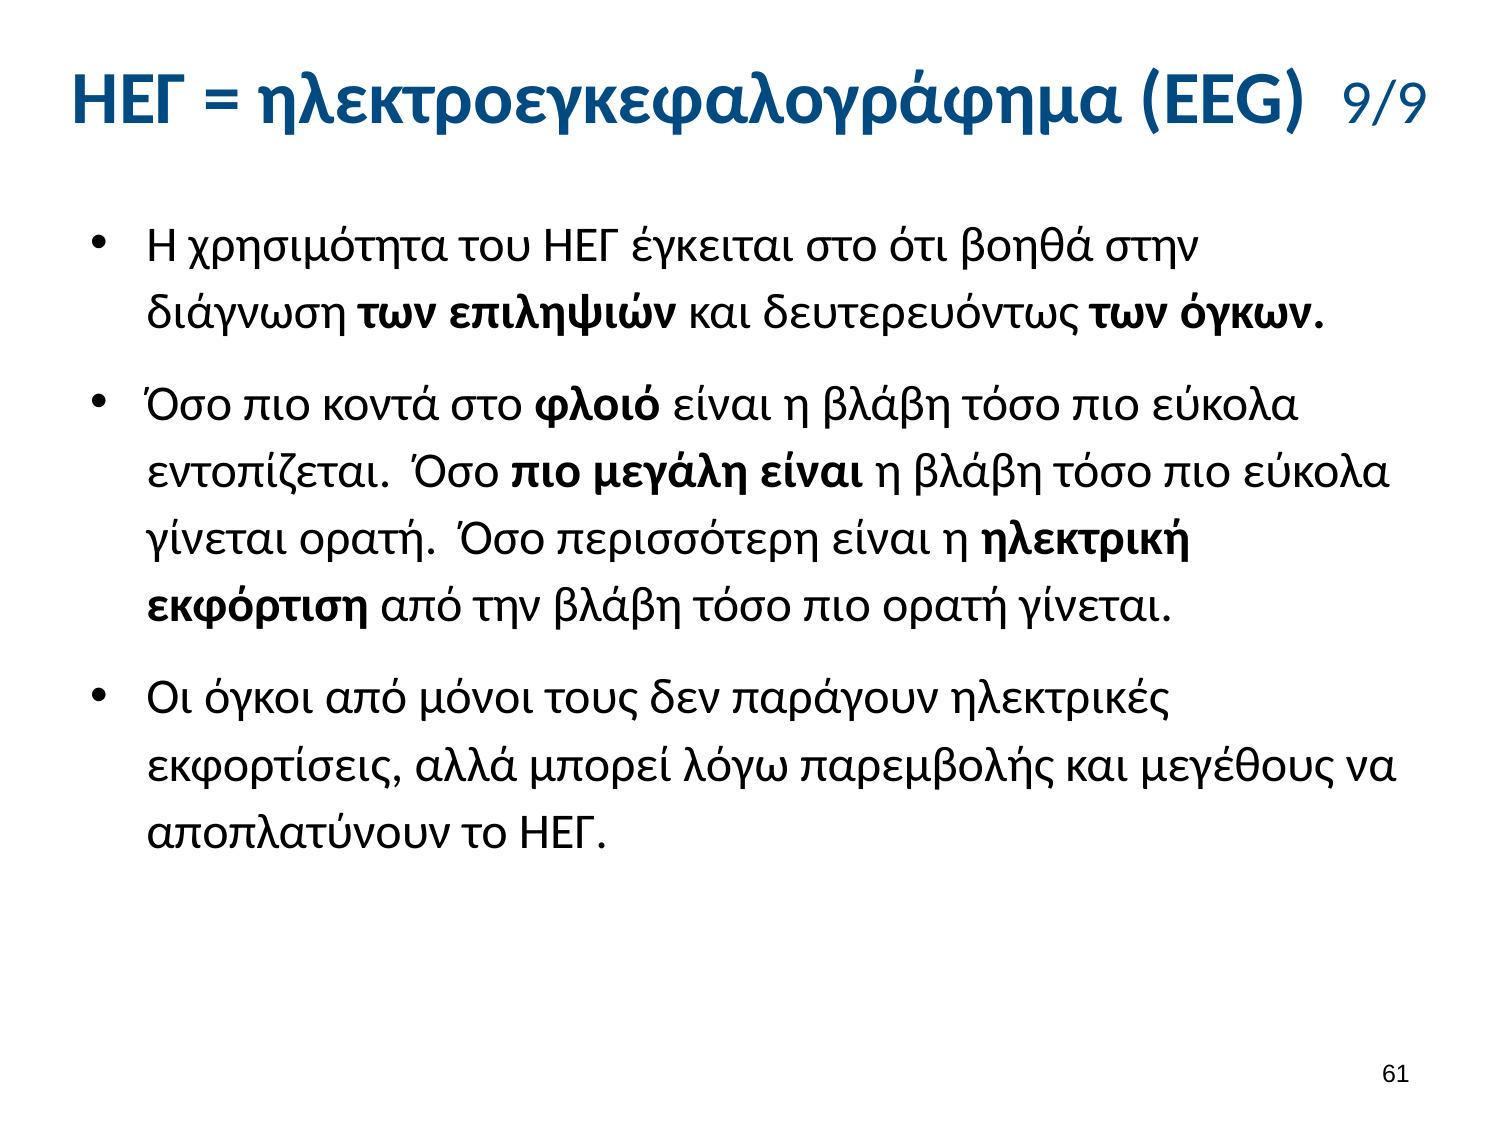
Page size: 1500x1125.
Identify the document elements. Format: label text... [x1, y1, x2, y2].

list Η χρησιμότητα του ΗΕΓ έγκειται στο ότι βοηθά στην διάγνωση των επιληψιών και δευτερευόντως των όγκων. Όσο πιο κοντά στο φλοιό είναι η βλάβη τόσο πιο εύκολα εντοπίζεται. Όσο πιο μεγάλη είναι η βλάβη τόσο πιο εύκολα γίνεται ορατή. Όσο περισσότερη είναι η ηλεκτρική εκφόρτιση από την βλάβη τόσο πιο ορατή γίνεται. Οι όγκοι από μόνοι τους δεν παράγουν ηλεκτρικές εκφορτίσεις, αλλά μπορεί λόγω παρεμβολής και μεγέθους να αποπλατύνουν το ΗΕΓ. [75, 196, 1425, 1024]
slide_number 60 [1074, 1042, 1425, 1103]
title ΗΕΓ = ηλεκτροεγκεφαλογράφημα (EEG) 9/9 [0, 19, 1500, 169]
